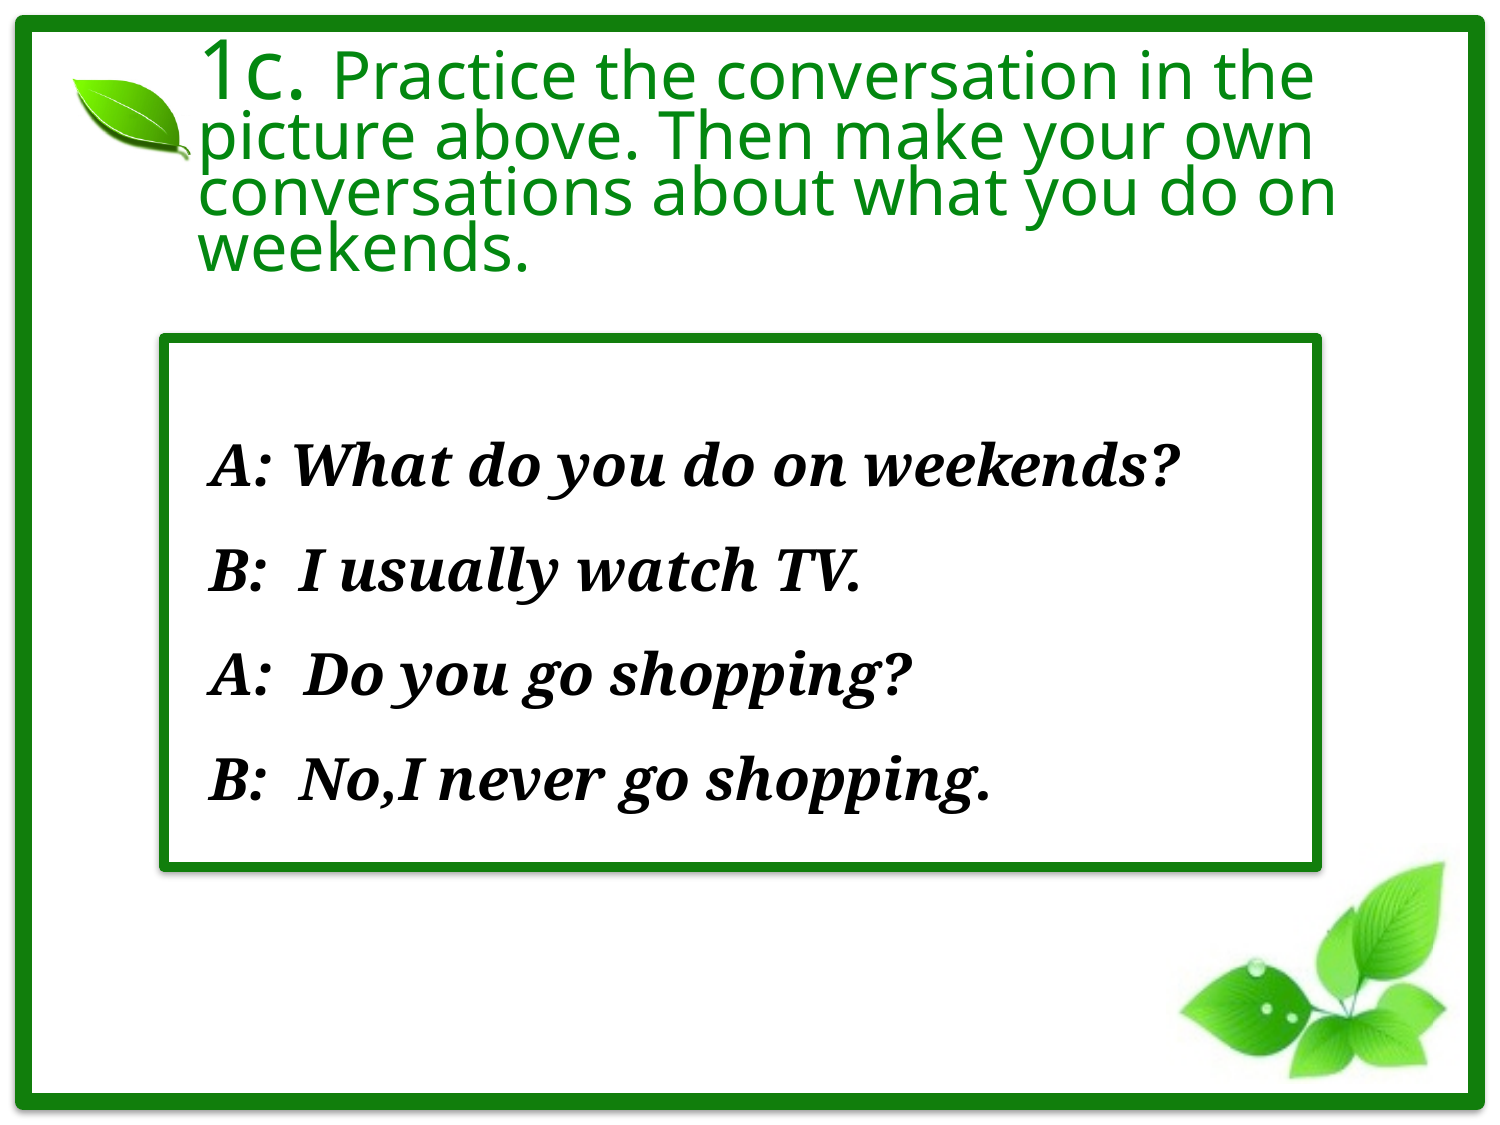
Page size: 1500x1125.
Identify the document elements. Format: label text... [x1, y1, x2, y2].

picture [1166, 843, 1460, 1084]
title 1c. Practice the conversation in the picture above. Then make your own conversations about what you do on weekends. [183, 30, 1471, 150]
text_box A: What do you do on weekends? B: I usually watch TV. A: Do you go shopping? B: No,I never go shopping. [163, 337, 1318, 868]
picture [70, 70, 195, 164]
